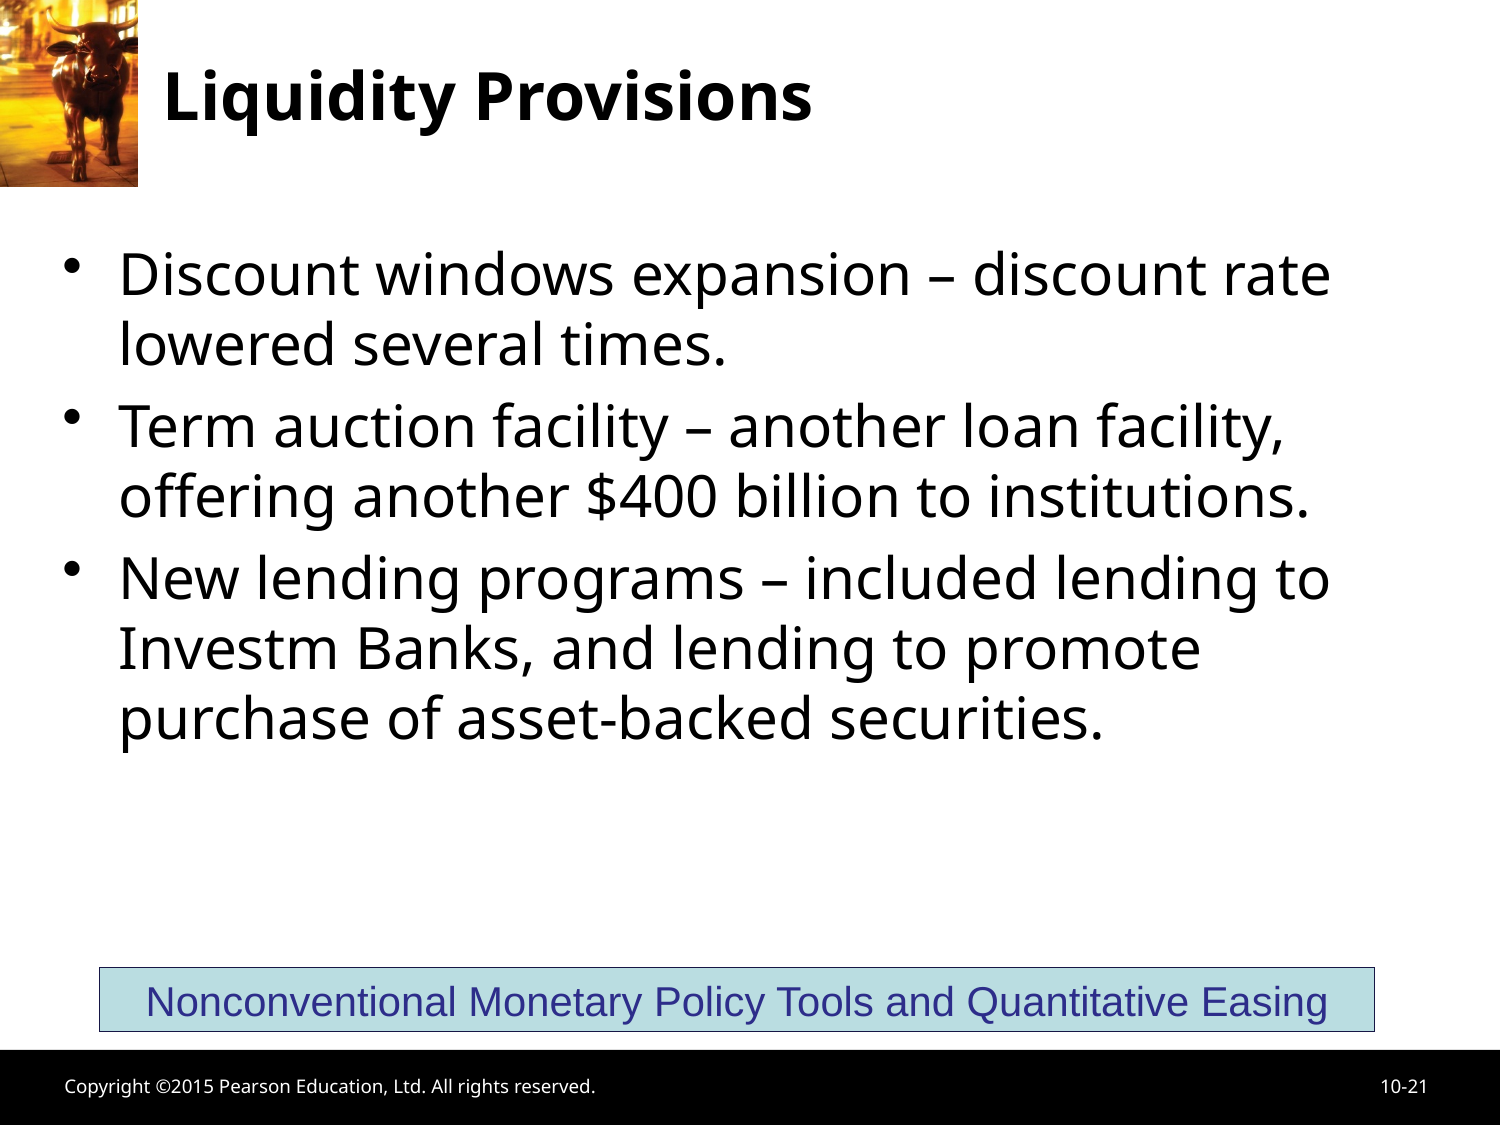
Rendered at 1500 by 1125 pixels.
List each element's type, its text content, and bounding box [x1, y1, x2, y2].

title Liquidity Provisions [162, 0, 1425, 188]
list Discount windows expansion – discount rate lowered several times. Term auction facility – another loan facility, offering another $400 billion to institutions. New lending programs – included lending to Investm Banks, and lending to promote purchase of asset-backed securities. [62, 237, 1438, 1000]
picture [0, 0, 138, 187]
text_box Nonconventional Monetary Policy Tools and Quantitative Easing [99, 967, 1375, 1032]
